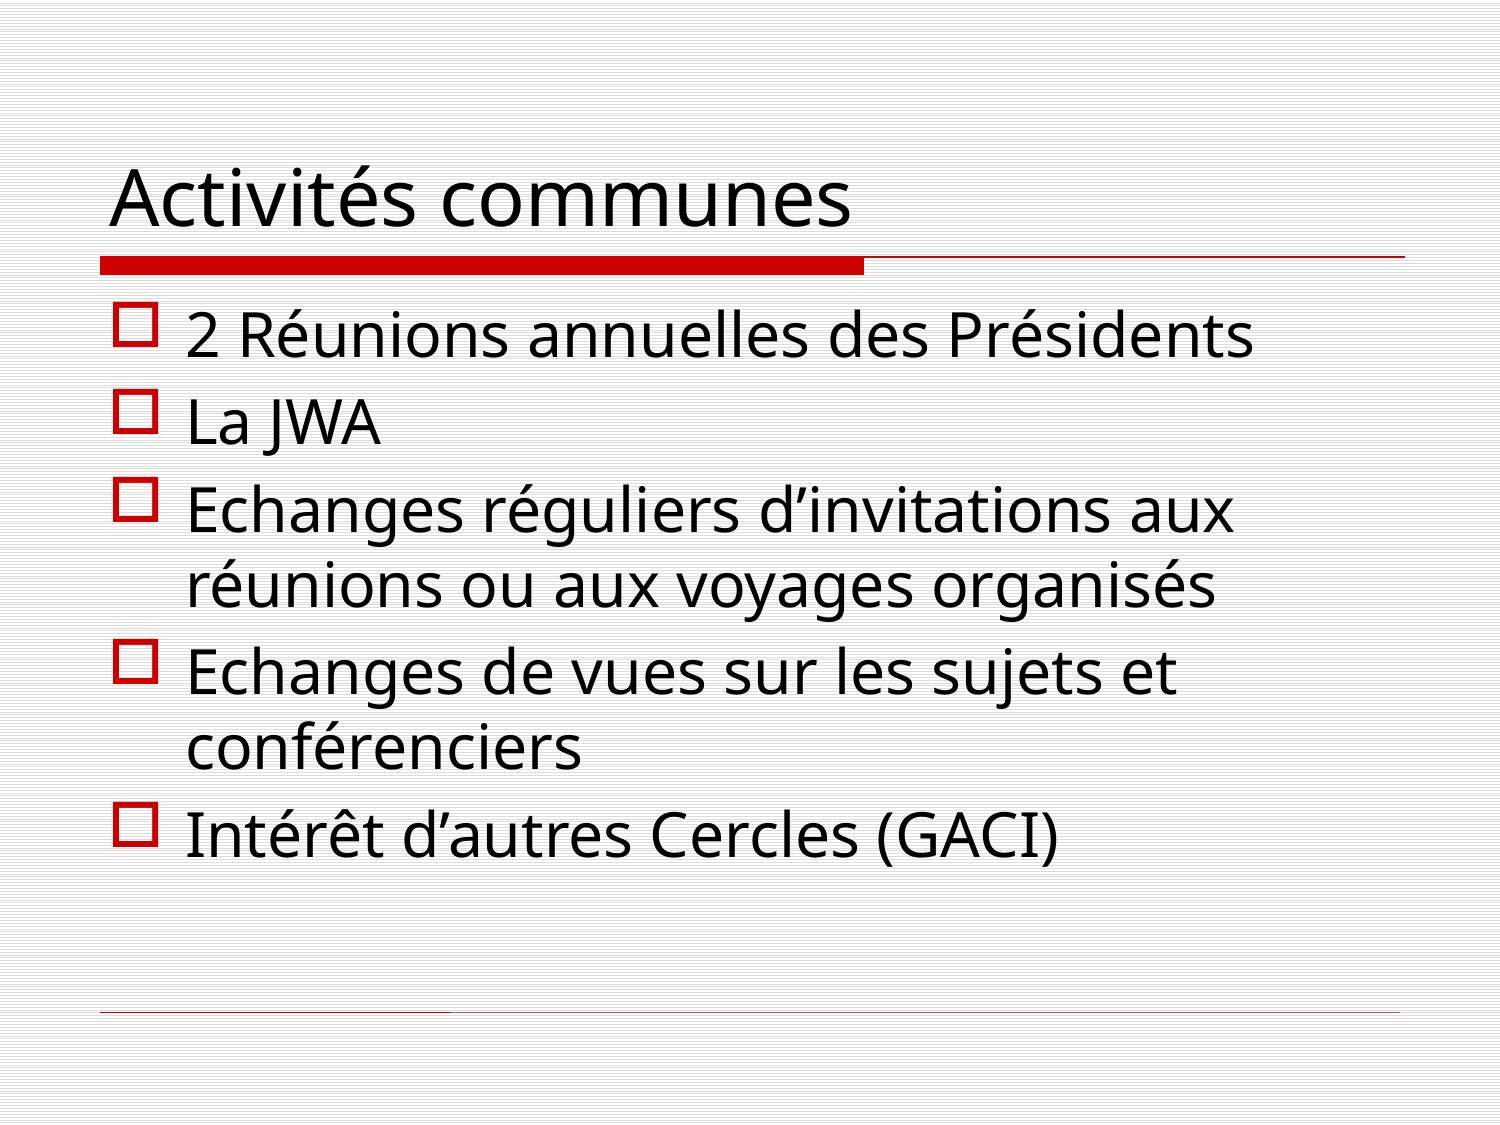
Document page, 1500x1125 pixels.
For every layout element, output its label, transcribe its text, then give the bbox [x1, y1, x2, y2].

list 2 Réunions annuelles des Présidents La JWA Echanges réguliers d’invitations aux réunions ou aux voyages organisés Echanges de vues sur les sujets et conférenciers Intérêt d’autres Cercles (GACI) [92, 287, 1406, 988]
title Activités communes [93, 49, 1407, 250]
